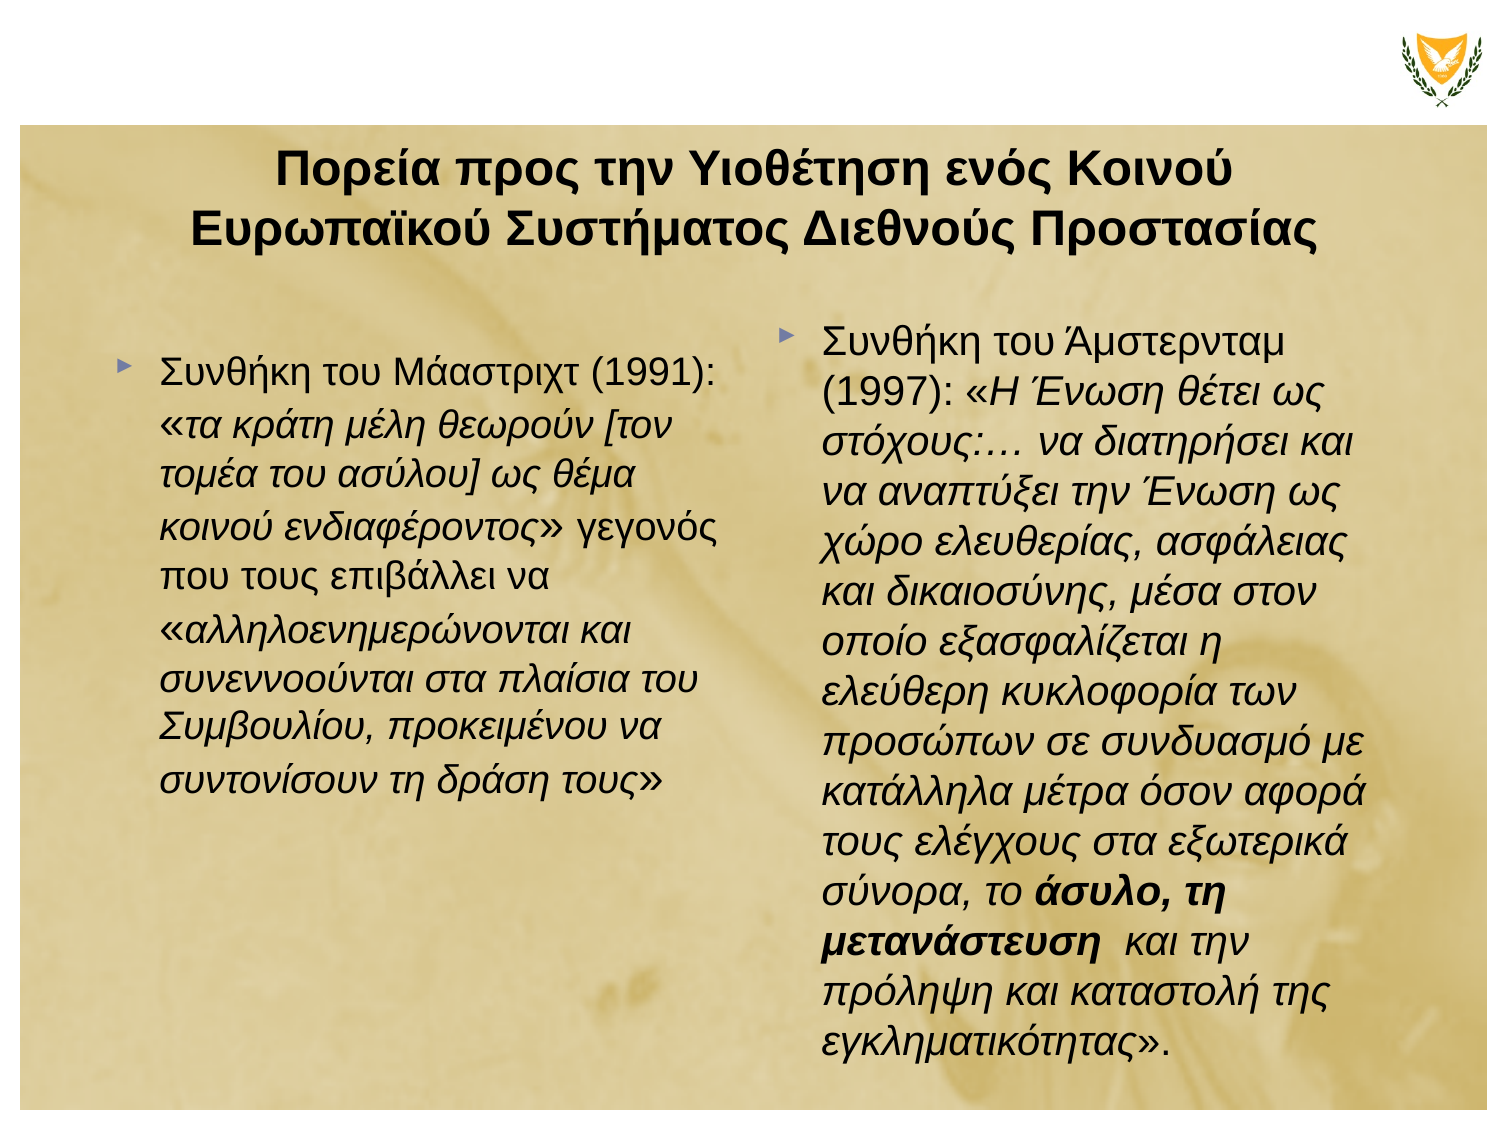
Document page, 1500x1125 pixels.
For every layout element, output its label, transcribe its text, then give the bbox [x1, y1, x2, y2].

list Πορεία προς την Υιοθέτηση ενός Κοινού Ευρωπαϊκού Συστήματος Διεθνούς Προστασίας [93, 95, 1407, 317]
list Συνθήκη του Άμστερνταμ (1997): «Η Ένωση θέτει ως στόχους:… να διατηρήσει και να αναπτύξει την Ένωση ως χώρο ελευθερίας, ασφάλειας και δικαιοσύνης, μέσα στον οποίο εξασφαλίζεται η ελεύθερη κυκλοφορία των προσώπων σε συνδυασμό με κατάλληλα μέτρα όσον αφορά τους ελέγχους στα εξωτερικά σύνορα, το άσυλο, τη μετανάστευση και την πρόληψη και καταστολή της εγκληματικότητας». [761, 243, 1407, 988]
picture [1400, 31, 1483, 108]
list Συνθήκη του Μάαστριχτ (1991): «τα κράτη μέλη θεωρούν [τον τομέα του ασύλου] ως θέμα κοινού ενδιαφέροντος» γεγονός που τους επιβάλλει να «αλληλοενημερώνονται και συνεννοούνται στα πλαίσια του Συμβουλίου, προκειμένου να συντονίσουν τη δράση τους» [100, 278, 746, 852]
